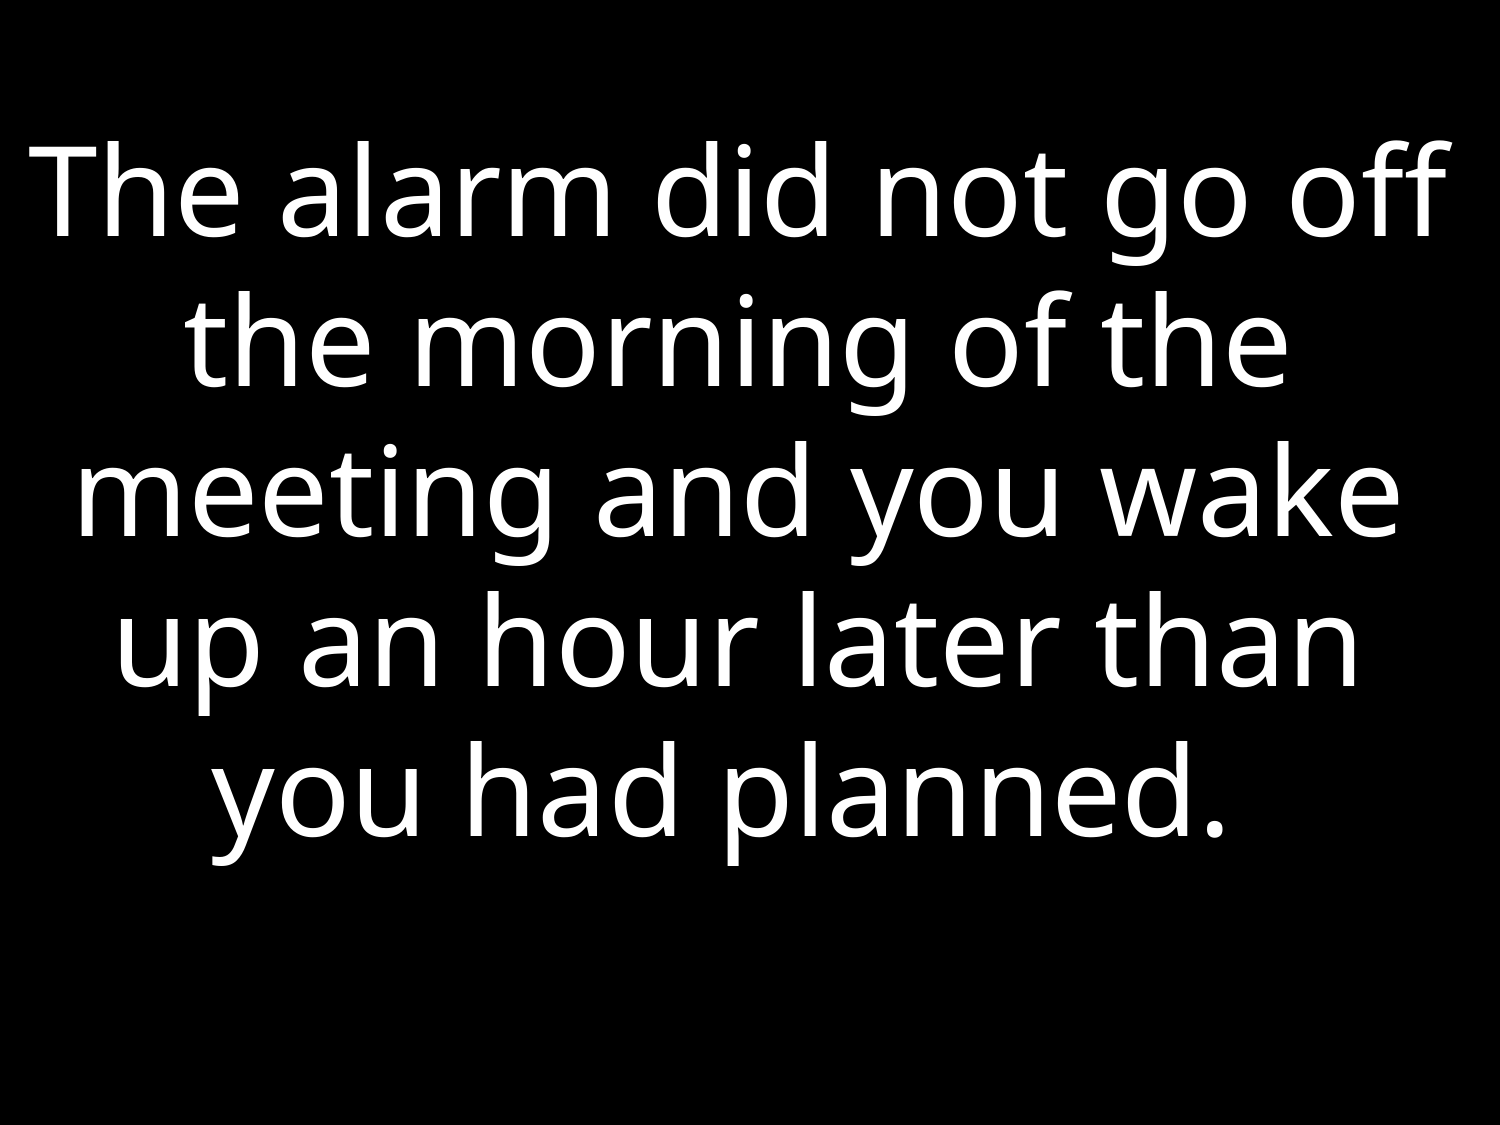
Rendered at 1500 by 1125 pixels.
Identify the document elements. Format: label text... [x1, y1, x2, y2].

list The alarm did not go off the morning of the meeting and you wake up an hour later than you had planned. [0, 104, 1477, 1017]
